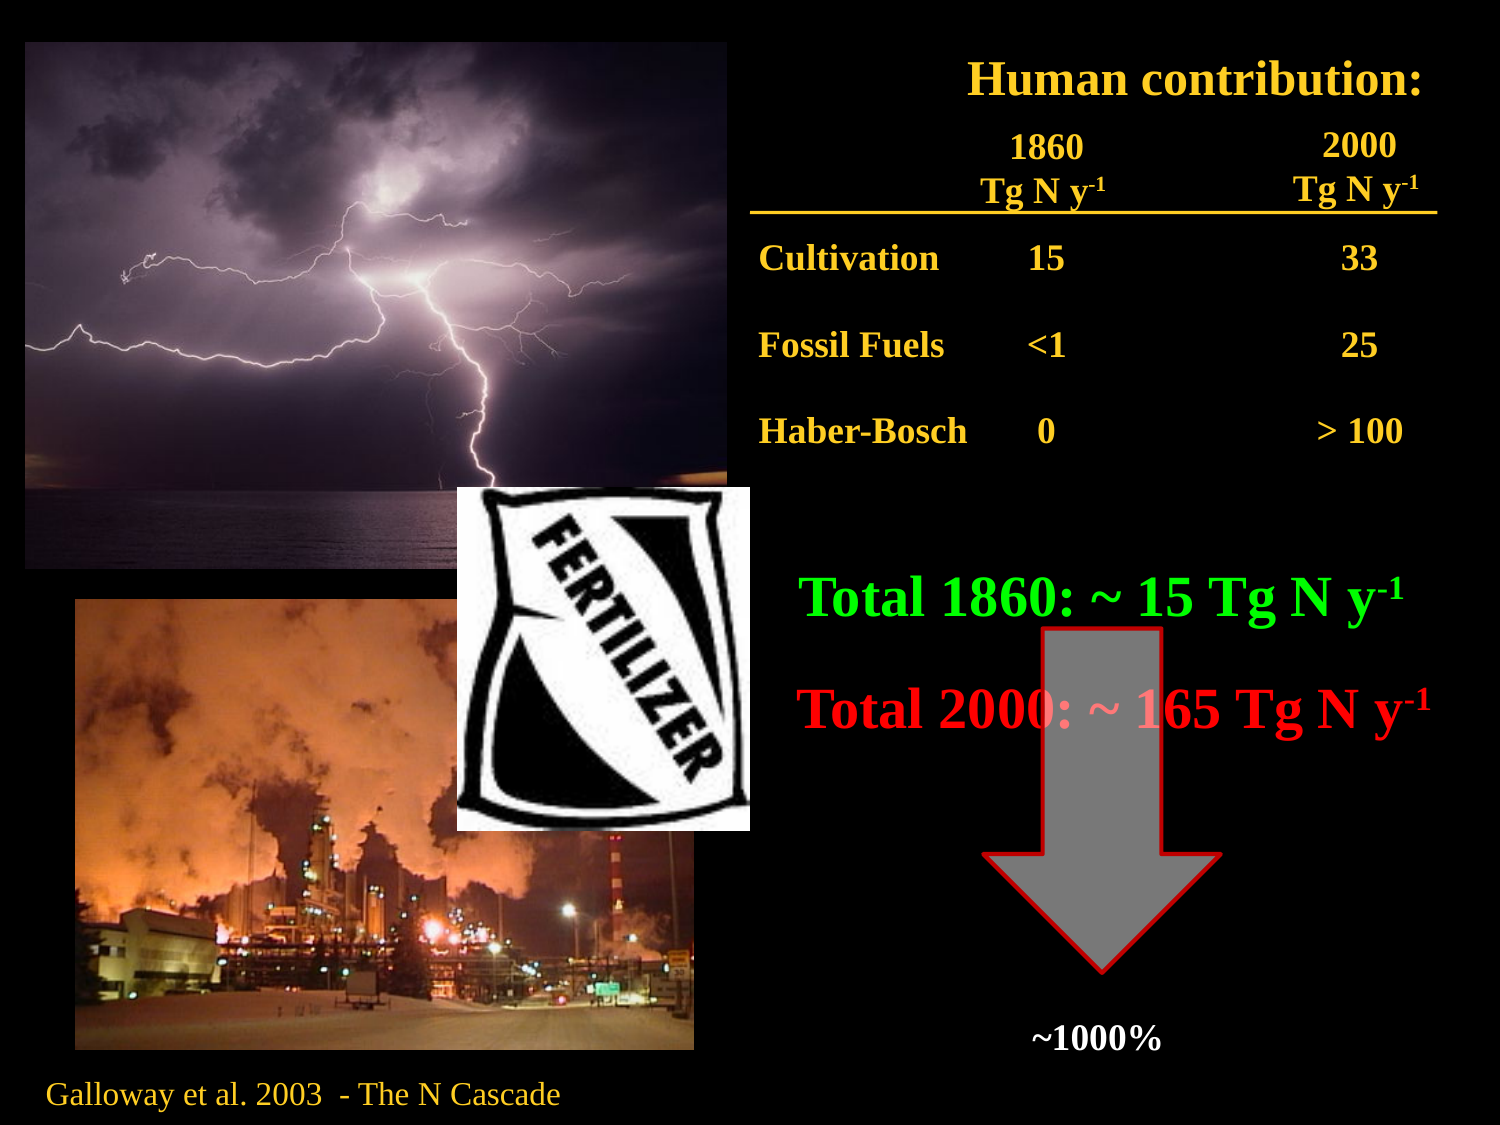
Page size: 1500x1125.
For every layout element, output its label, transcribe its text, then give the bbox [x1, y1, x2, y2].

text_box Haber-Bosch [758, 406, 769, 452]
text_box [983, 628, 1221, 1067]
text_box Galloway et al. 2003 - The N Cascade [30, 1064, 577, 1120]
text_box Cultivation [758, 232, 769, 278]
text_box Fossil Fuels [758, 319, 769, 365]
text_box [774, 119, 1455, 820]
text_box Human contribution: [952, 37, 1440, 113]
picture [25, 42, 751, 1050]
